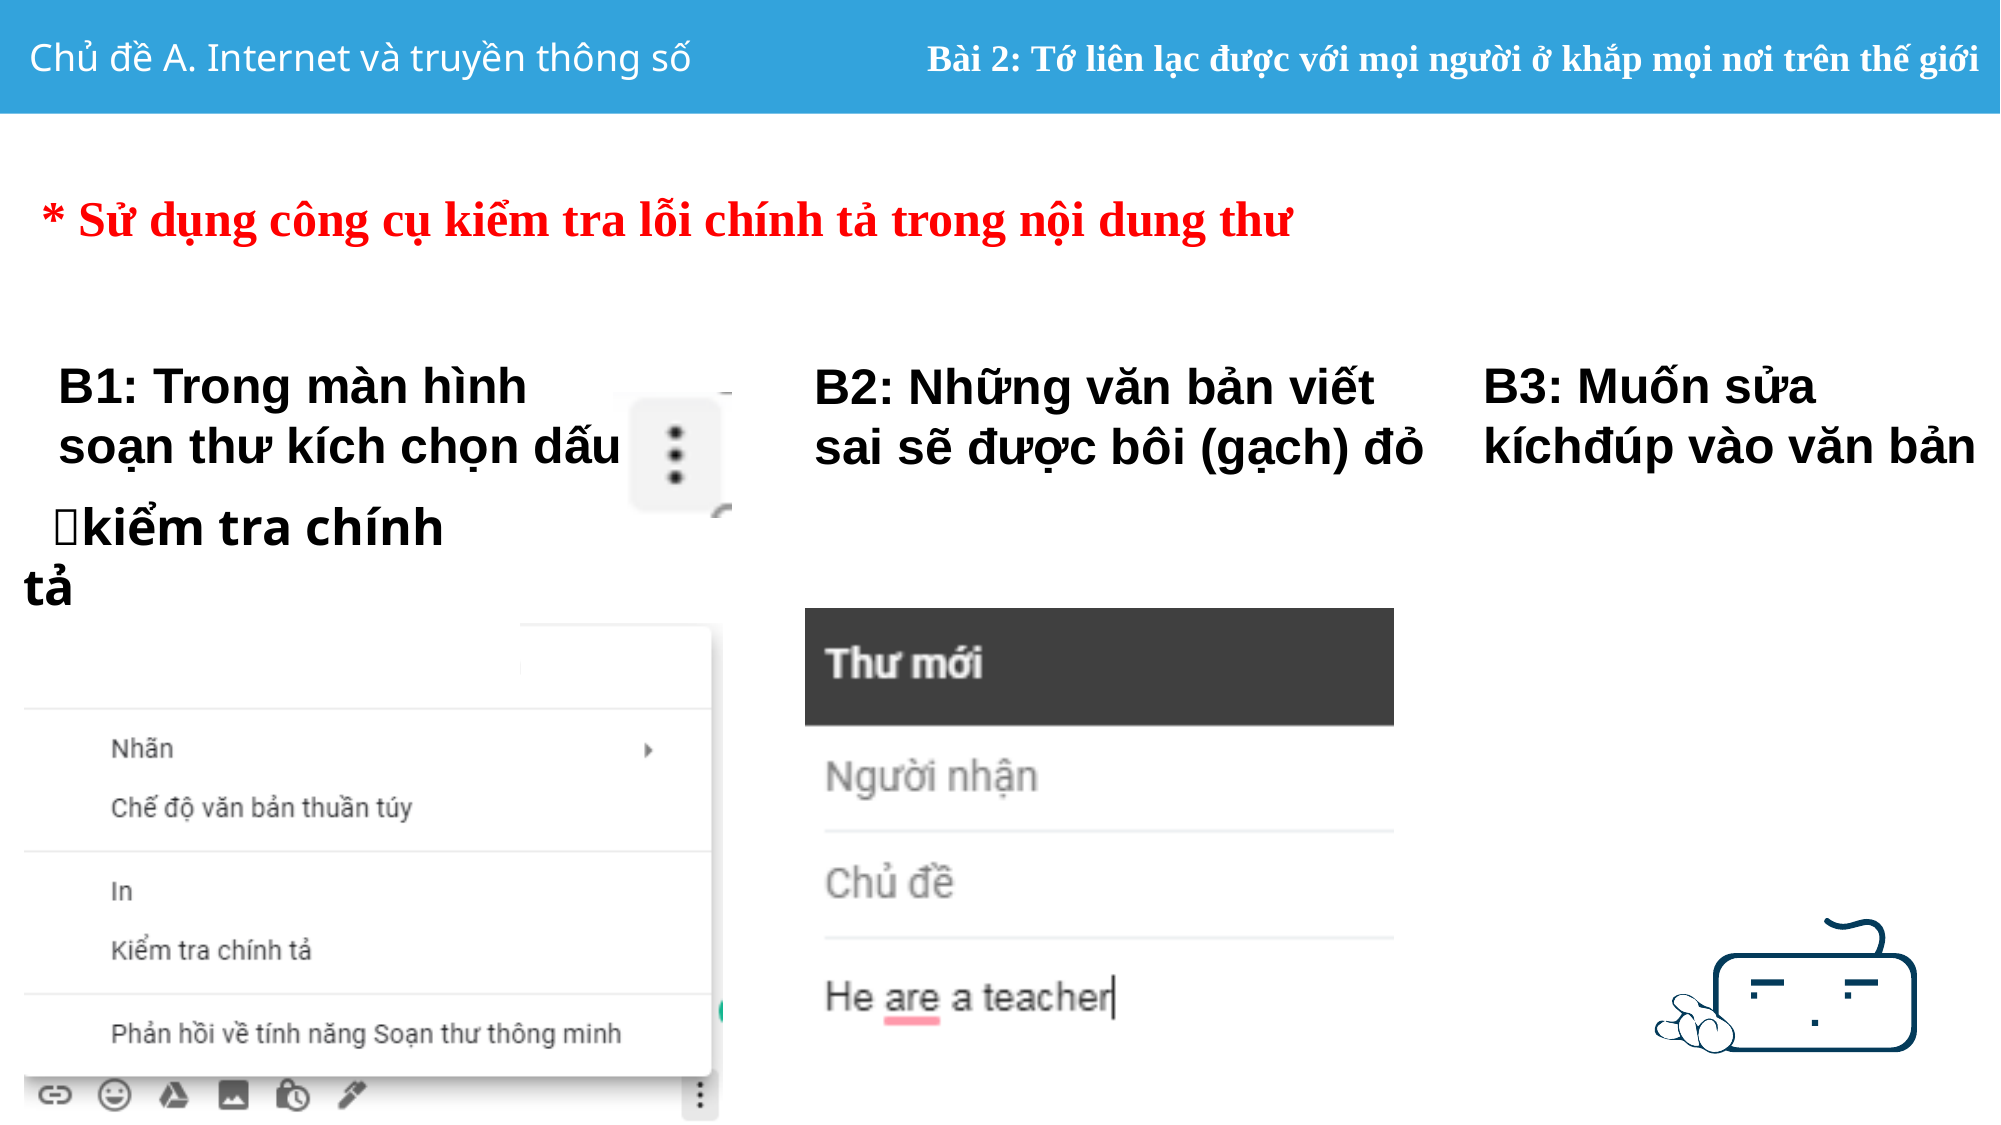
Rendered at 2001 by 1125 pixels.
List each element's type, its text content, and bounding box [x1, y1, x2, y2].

text_box B1: Trong màn hình soạn thư kích chọn dấu [43, 346, 656, 482]
picture [613, 392, 732, 518]
text_box B2: Những văn bản viết sai sẽ được bôi (gạch) đỏ [799, 346, 1465, 542]
picture [24, 623, 723, 1125]
text_box * Sử dụng công cụ kiểm tra lỗi chính tả trong nội dung thư [26, 179, 1469, 254]
text_box B3: Muốn sửa kíchđúp vào văn bản [1468, 346, 2000, 482]
picture [805, 608, 1395, 1062]
text_box kiểm tra chính tả [8, 488, 520, 684]
